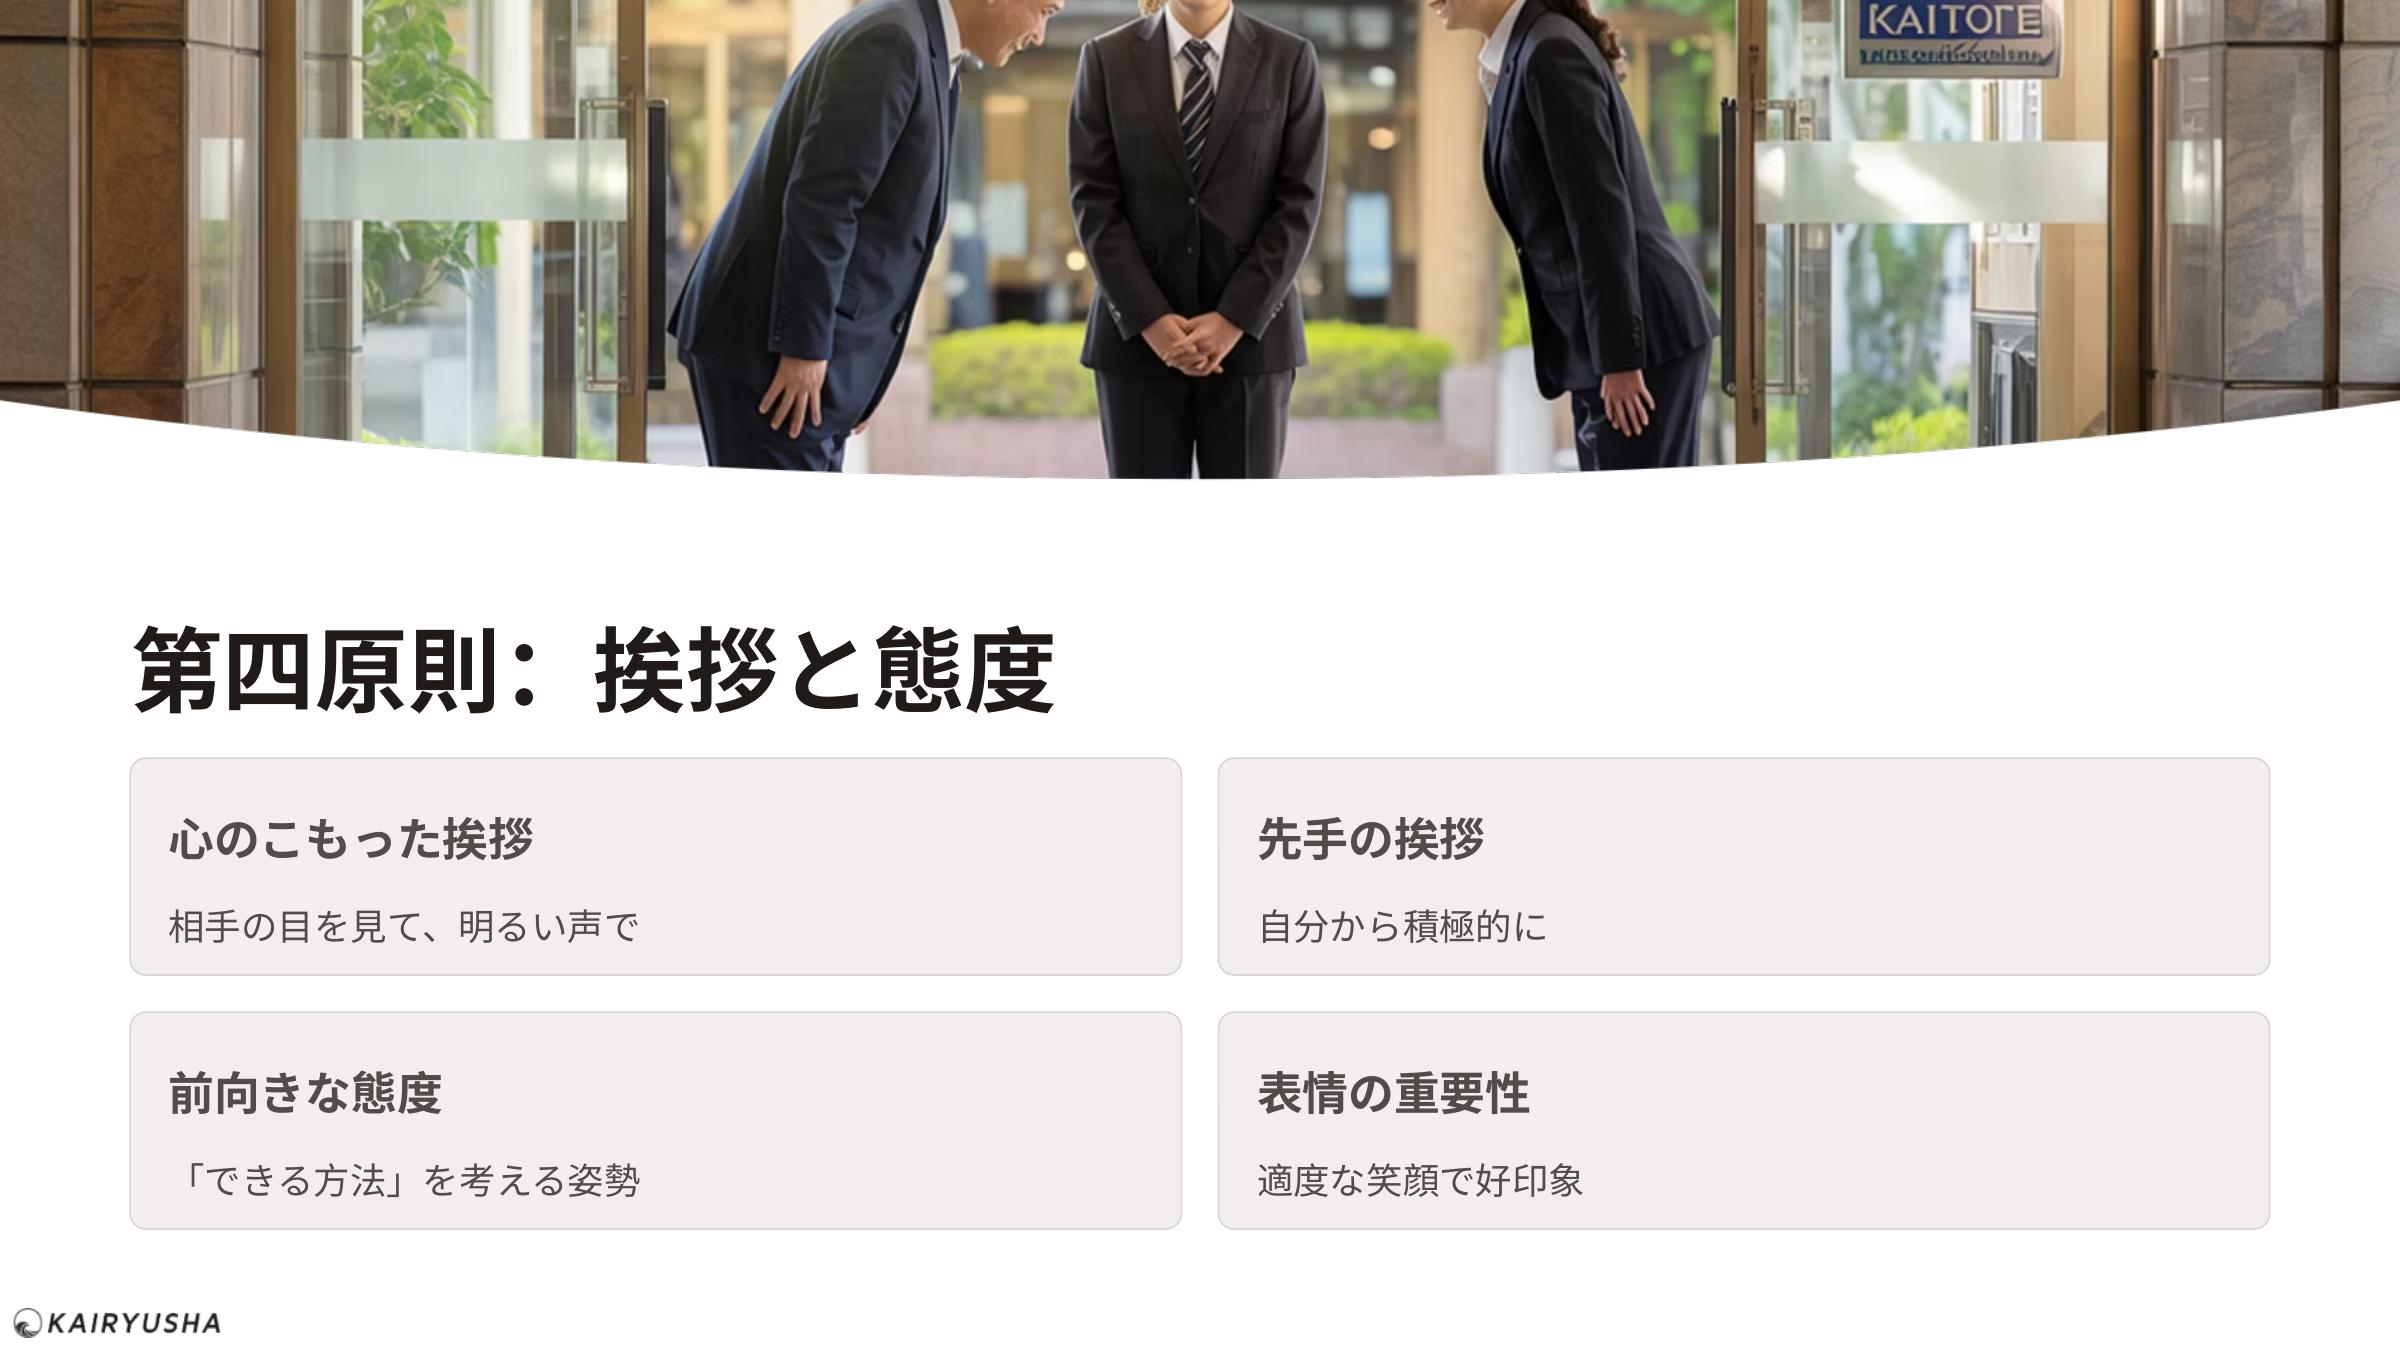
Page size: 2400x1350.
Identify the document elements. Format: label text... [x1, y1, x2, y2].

text_box 適度な笑顔で好印象 [1256, 1131, 2232, 1191]
picture [0, 0, 2400, 489]
text_box 第四原則：挨拶と態度 [130, 586, 1061, 703]
text_box 「できる方法」を考える姿勢 [168, 1131, 1143, 1191]
text_box [130, 758, 1182, 976]
text_box 前向きな態度 [168, 1050, 634, 1109]
text_box [1218, 1012, 2270, 1230]
text_box [1218, 758, 2270, 976]
text_box 相手の目を見て、明るい声で [168, 876, 1143, 937]
text_box 先手の挨拶 [1256, 796, 1723, 855]
picture [13, 1308, 221, 1338]
text_box 表情の重要性 [1256, 1050, 1723, 1109]
text_box [130, 1012, 1182, 1230]
text_box 心のこもった挨拶 [168, 796, 634, 855]
text_box 自分から積極的に [1256, 876, 2232, 937]
